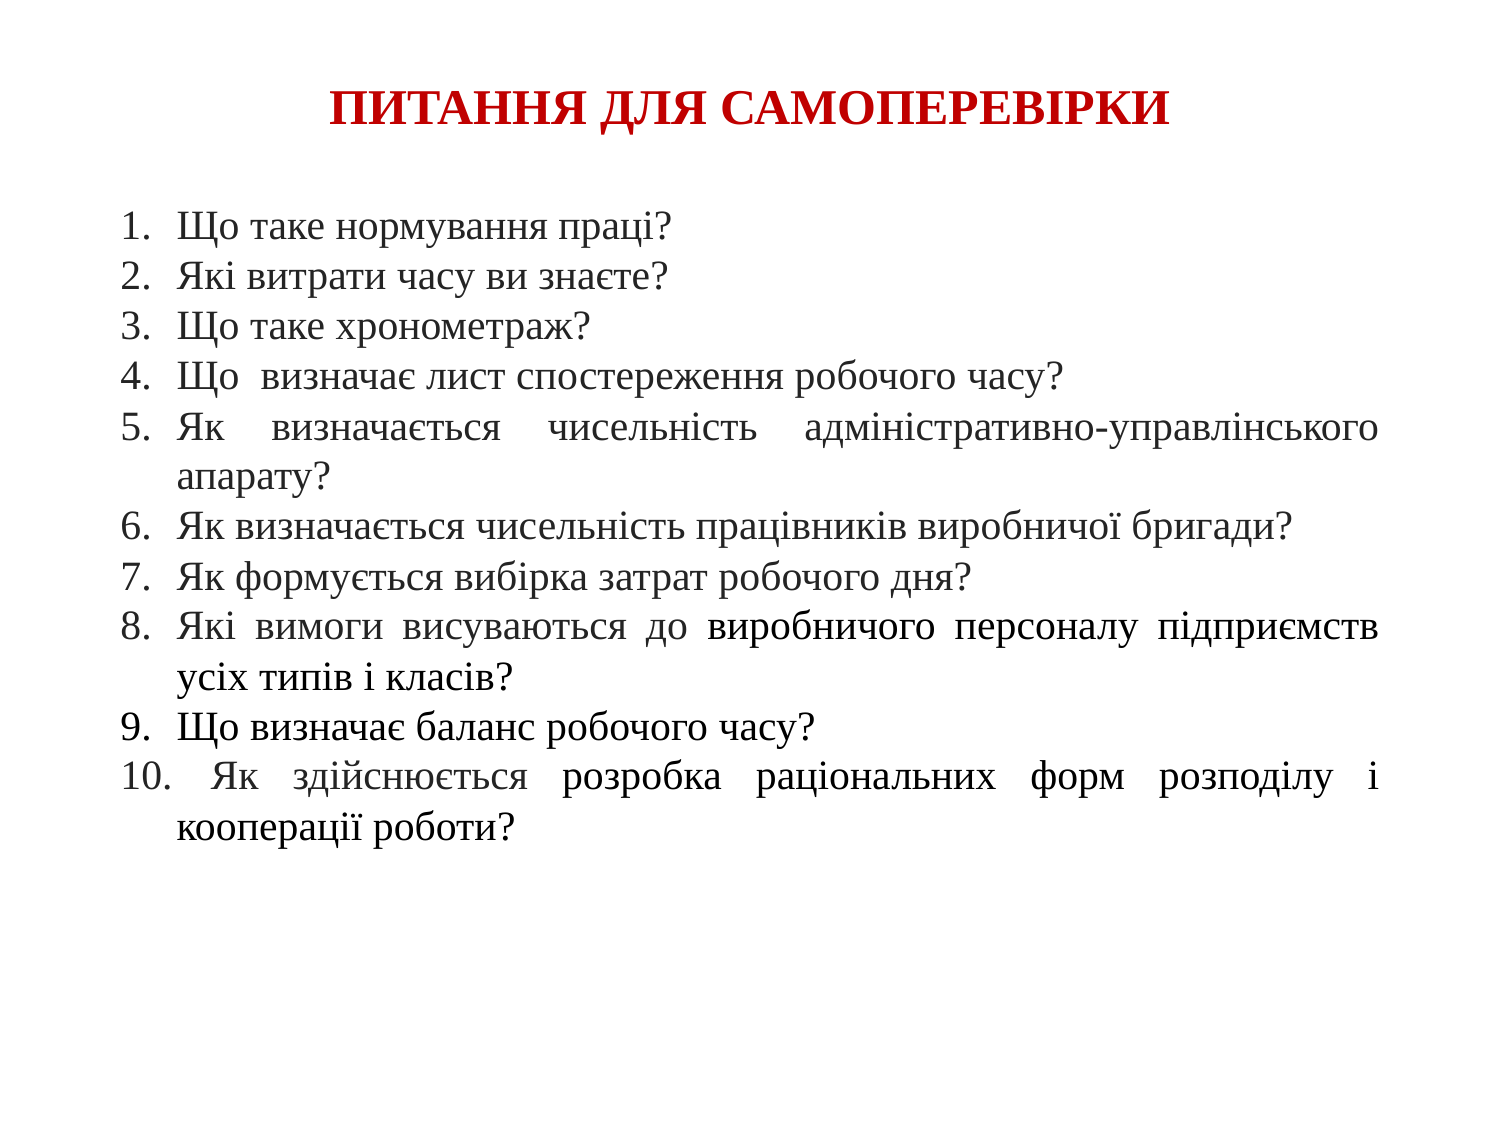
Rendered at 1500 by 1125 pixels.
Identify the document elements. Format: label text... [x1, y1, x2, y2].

title ПИТАННЯ ДЛЯ САМОПЕРЕВІРКИ [75, 45, 1425, 164]
list Що таке нормування праці? Які витрати часу ви знаєте? Що таке хронометраж? Що визначає лист спостереження робочого часу? Як визначається чисельність адміністративно-управлінського апарату? Як визначається чисельність працівників виробничої бригади? Як формується вибірка затрат робочого дня? Які вимоги висуваються до виробничого персоналу підприємств усіх типів і класів? Що визначає баланс робочого часу? Як здійснюється розробка раціональних форм розподілу і кооперації роботи? [105, 190, 1395, 856]
